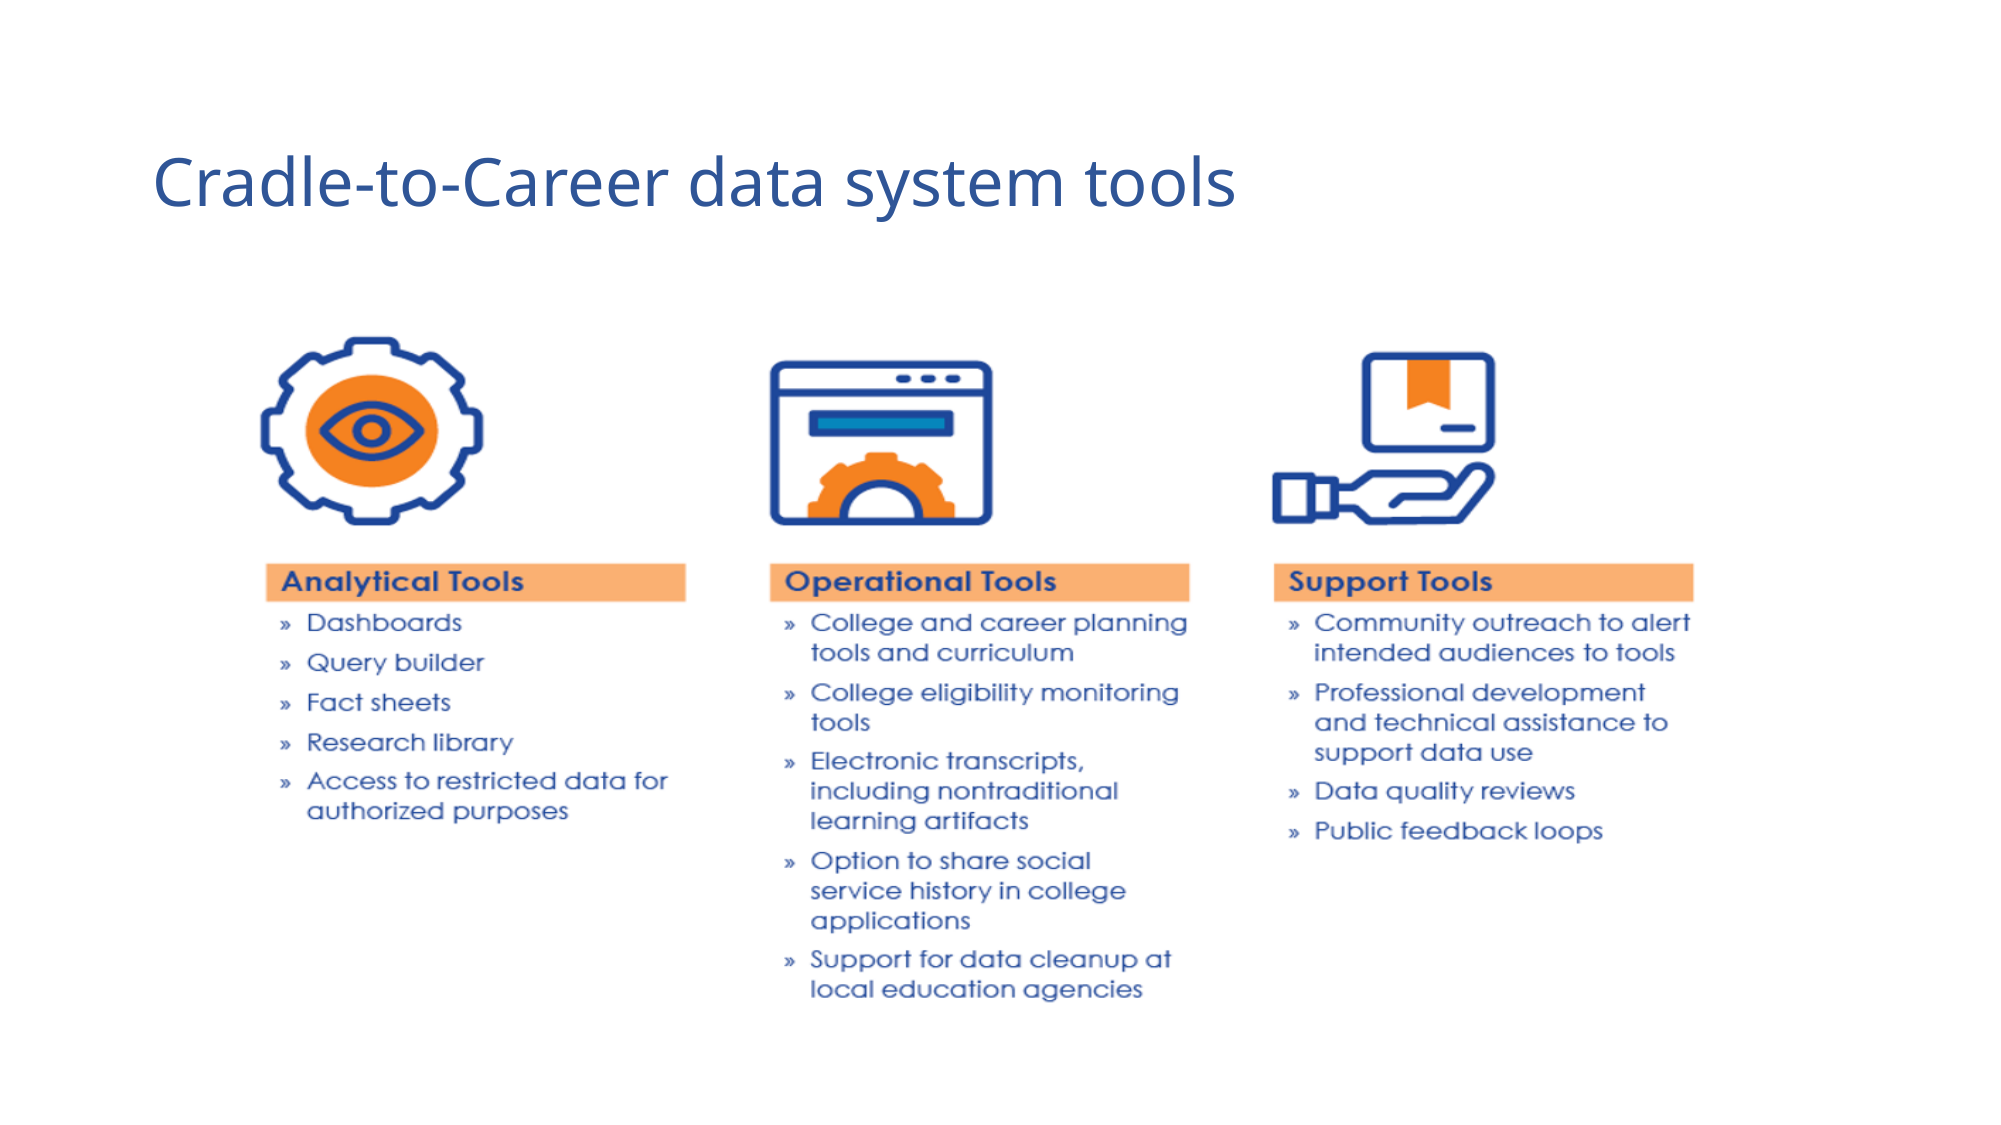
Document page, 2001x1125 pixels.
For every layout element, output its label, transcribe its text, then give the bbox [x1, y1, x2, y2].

title Cradle-to-Career data system tools [137, 92, 1863, 278]
picture [234, 313, 1737, 1033]
